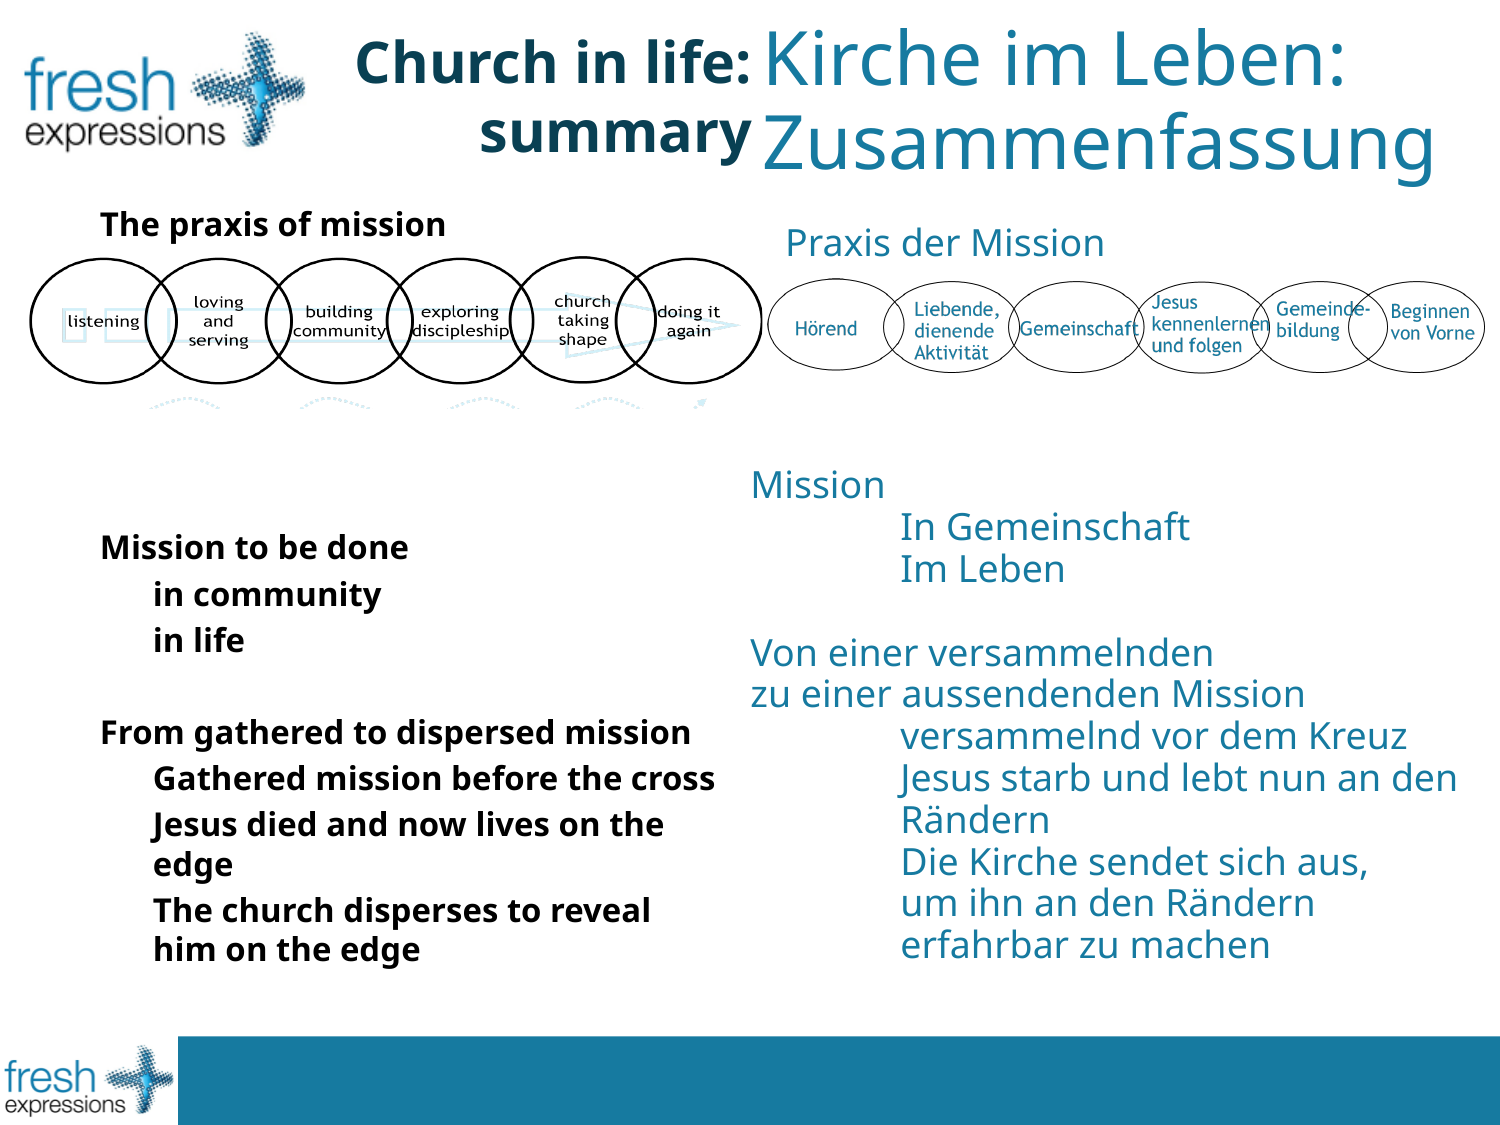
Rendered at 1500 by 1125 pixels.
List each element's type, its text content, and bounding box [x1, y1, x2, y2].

text_box Praxis der Mission [770, 215, 1121, 273]
list The praxis of mission Mission to be done in community in life From gathered to dispersed mission Gathered mission before the cross Jesus died and now lives on the edge The church disperses to reveal him on the edge [84, 417, 738, 1000]
picture [17, 17, 242, 166]
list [767, 278, 1488, 375]
text_box Kirche im Leben: Zusammenfassung [748, 11, 1453, 194]
footer [194, 1036, 1365, 1125]
list The praxis of mission Mission to be done in community in life From gathered to dispersed mission Gathered mission before the cross Jesus died and now lives on the edge The church disperses to reveal him on the edge [84, 196, 738, 254]
title Church in life: summary [242, 17, 748, 174]
picture [29, 256, 763, 410]
picture [0, 1036, 178, 1125]
slide_number [1371, 1036, 1490, 1125]
text_box Mission In Gemeinschaft Im Leben Von einer versammelnden zu einer aussendenden Mission versammelnd vor dem Kreuz Jesus starb und lebt nun an den Rändern Die Kirche sendet sich aus, um ihn an den Rändern erfahrbar zu machen [735, 458, 1484, 975]
